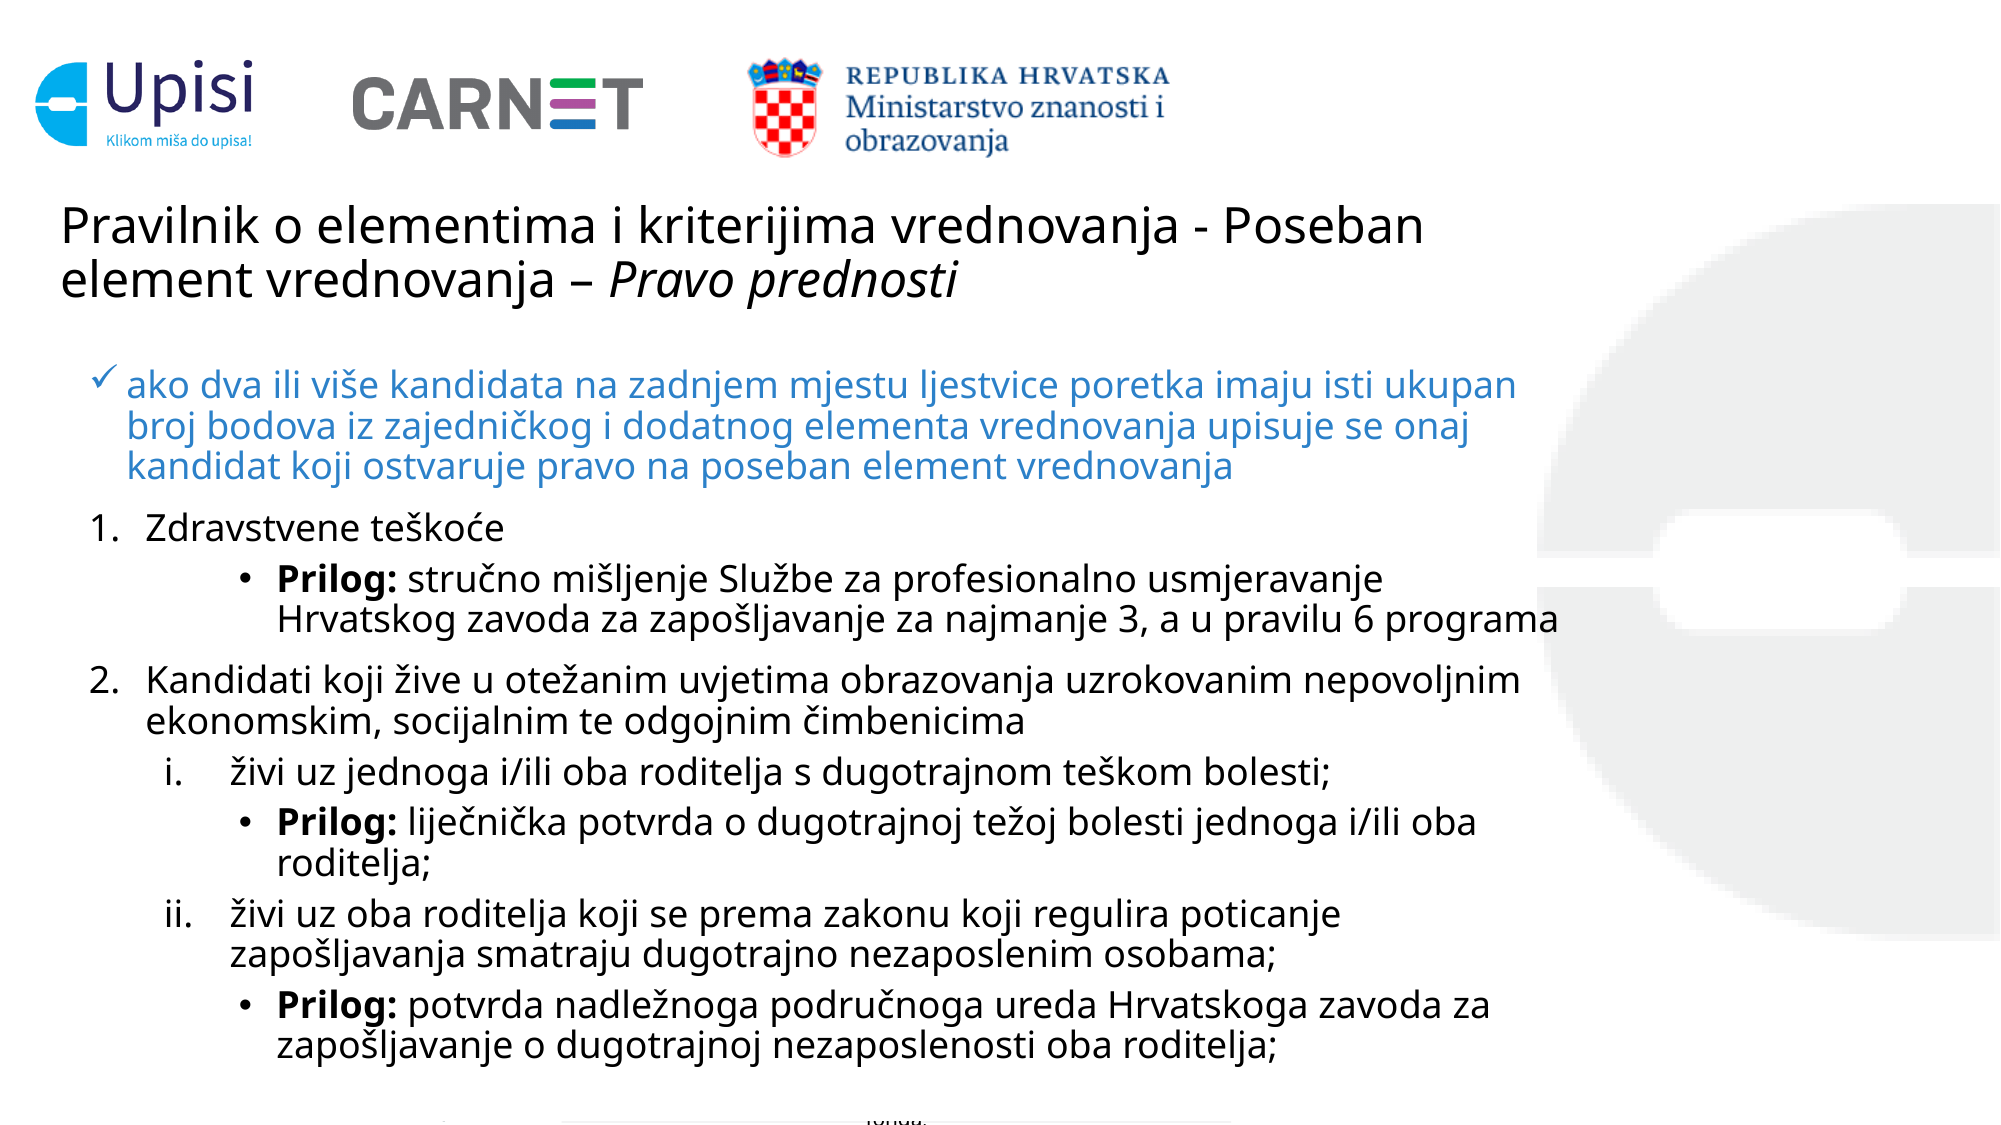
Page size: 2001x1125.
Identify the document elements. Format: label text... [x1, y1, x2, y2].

list ako dva ili više kandidata na zadnjem mjestu ljestvice poretka imaju isti ukupan broj bodova iz zajedničkog i dodatnog elementa vrednovanja upisuje se onaj kandidat koji ostvaruje pravo na poseban element vrednovanja Zdravstvene teškoće Prilog: stručno mišljenje Službe za profesionalno usmjeravanje Hrvatskog zavoda za zapošljavanje za najmanje 3, a u pravilu 6 programa Kandidati koji žive u otežanim uvjetima obrazovanja uzrokovanim nepovoljnim ekonomskim, socijalnim te odgojnim čimbenicima živi uz jednoga i/ili oba roditelja s dugotrajnom teškom bolesti; Prilog: liječnička potvrda o dugotrajnoj težoj bolesti jednoga i/ili oba roditelja; živi uz oba roditelja koji se prema zakonu koji regulira poticanje zapošljavanja smatraju dugotrajno nezaposlenim osobama; Prilog: potvrda nadležnoga područnoga ureda Hrvatskoga zavoda za zapošljavanje o dugotrajnoj nezaposlenosti oba roditelja; [74, 359, 1581, 1086]
title Pravilnik o elementima i kriterijima vrednovanja - Poseban element vrednovanja – Pravo prednosti [45, 184, 1552, 325]
text_box [58, 943, 1857, 1121]
picture [26, 39, 274, 168]
picture [721, 38, 1192, 169]
picture [353, 77, 643, 130]
